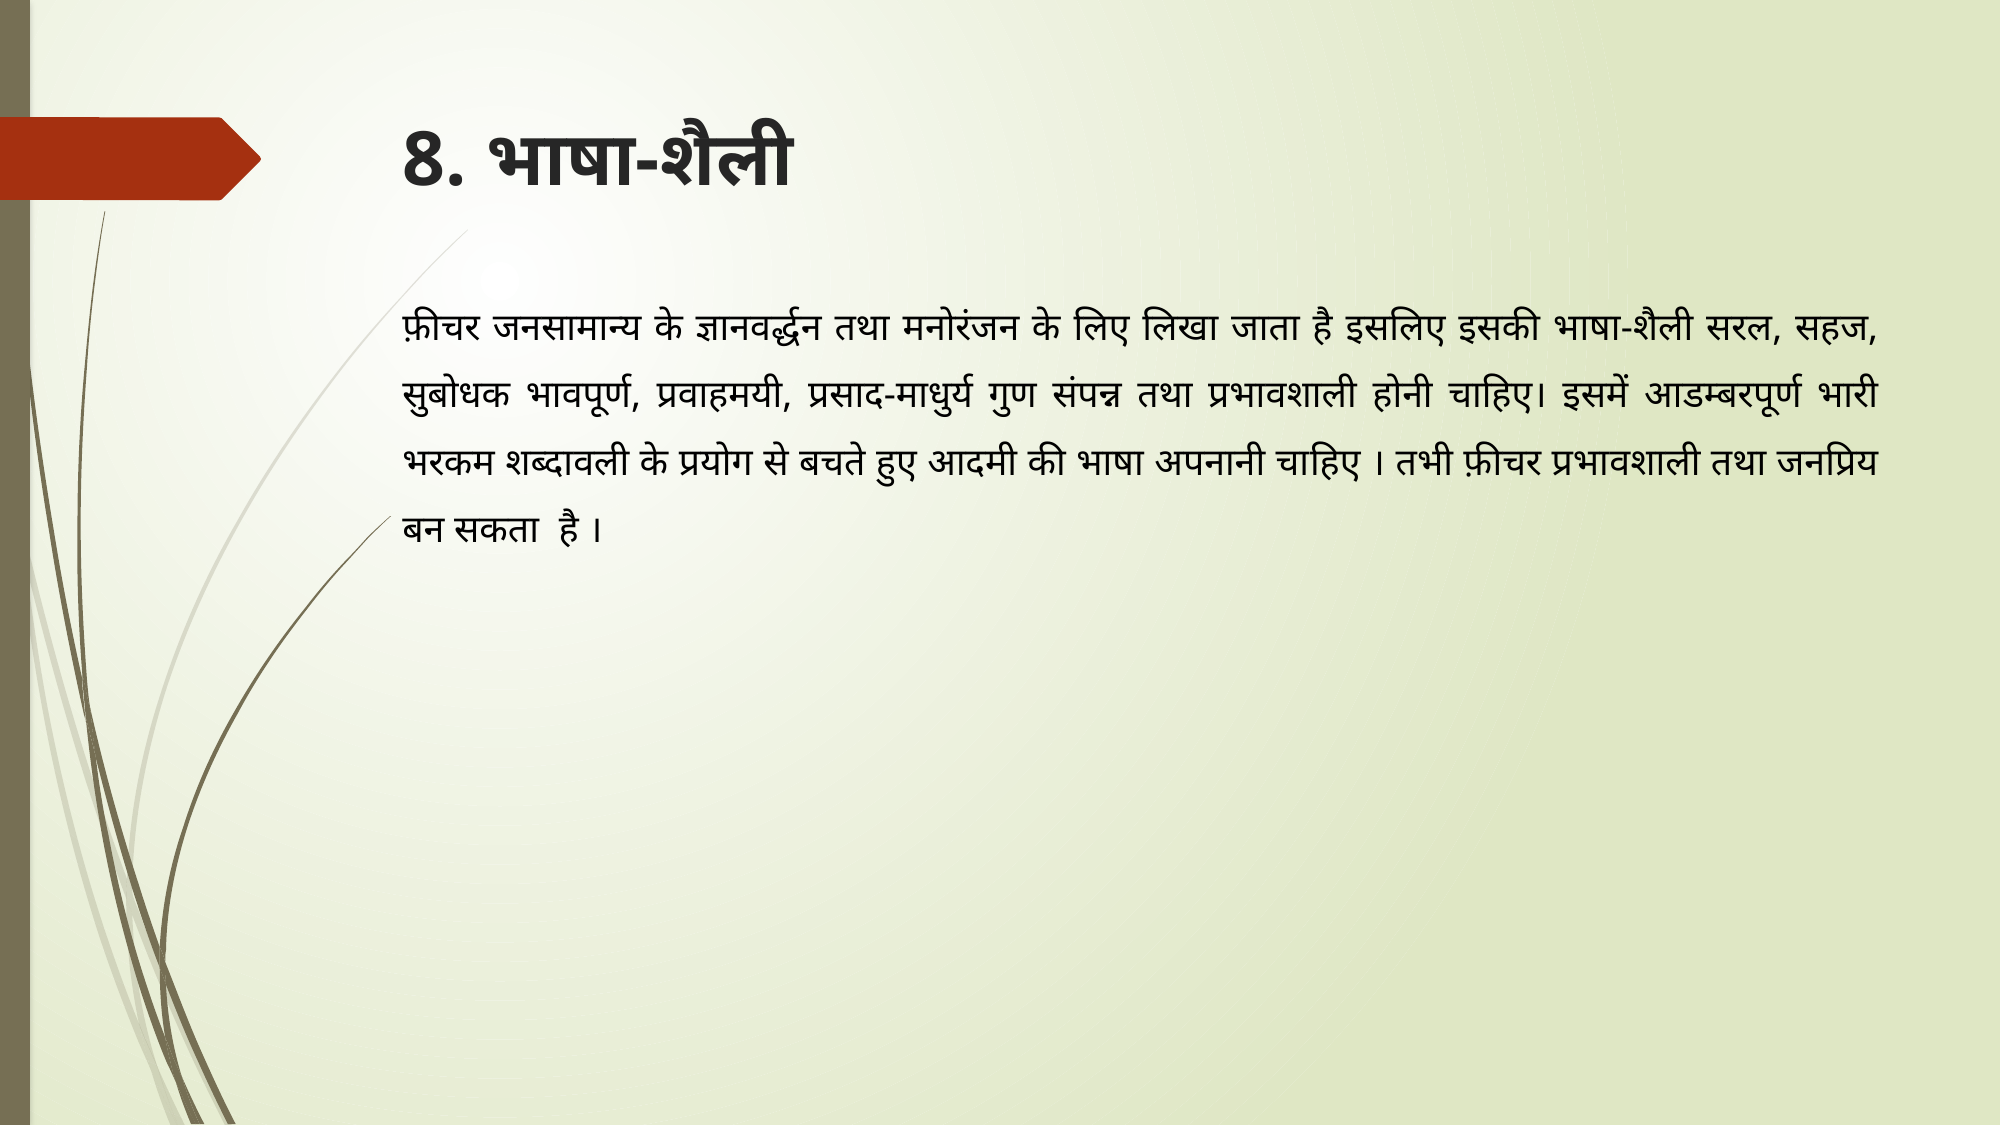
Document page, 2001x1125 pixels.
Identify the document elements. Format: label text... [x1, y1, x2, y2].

text_box फ़ीचर जनसामान्य के ज्ञानवर्द्धन तथा मनोरंजन के लिए लिखा जाता है इसलिए इसकी भाषा-शैली सरल, सहज, सुबोधक भावपूर्ण, प्रवाहमयी, प्रसाद-माधुर्य गुण संपन्न तथा प्रभावशाली होनी चाहिए। इसमें आडम्बरपूर्ण भारी भरकम शब्दावली के प्रयोग से बचते हुए आदमी की भाषा अपनानी चाहिए । तभी फ़ीचर प्रभावशाली तथा जनप्रिय बन सकता है । [387, 273, 1893, 558]
title 8. भाषा-शैली [387, 102, 1888, 233]
